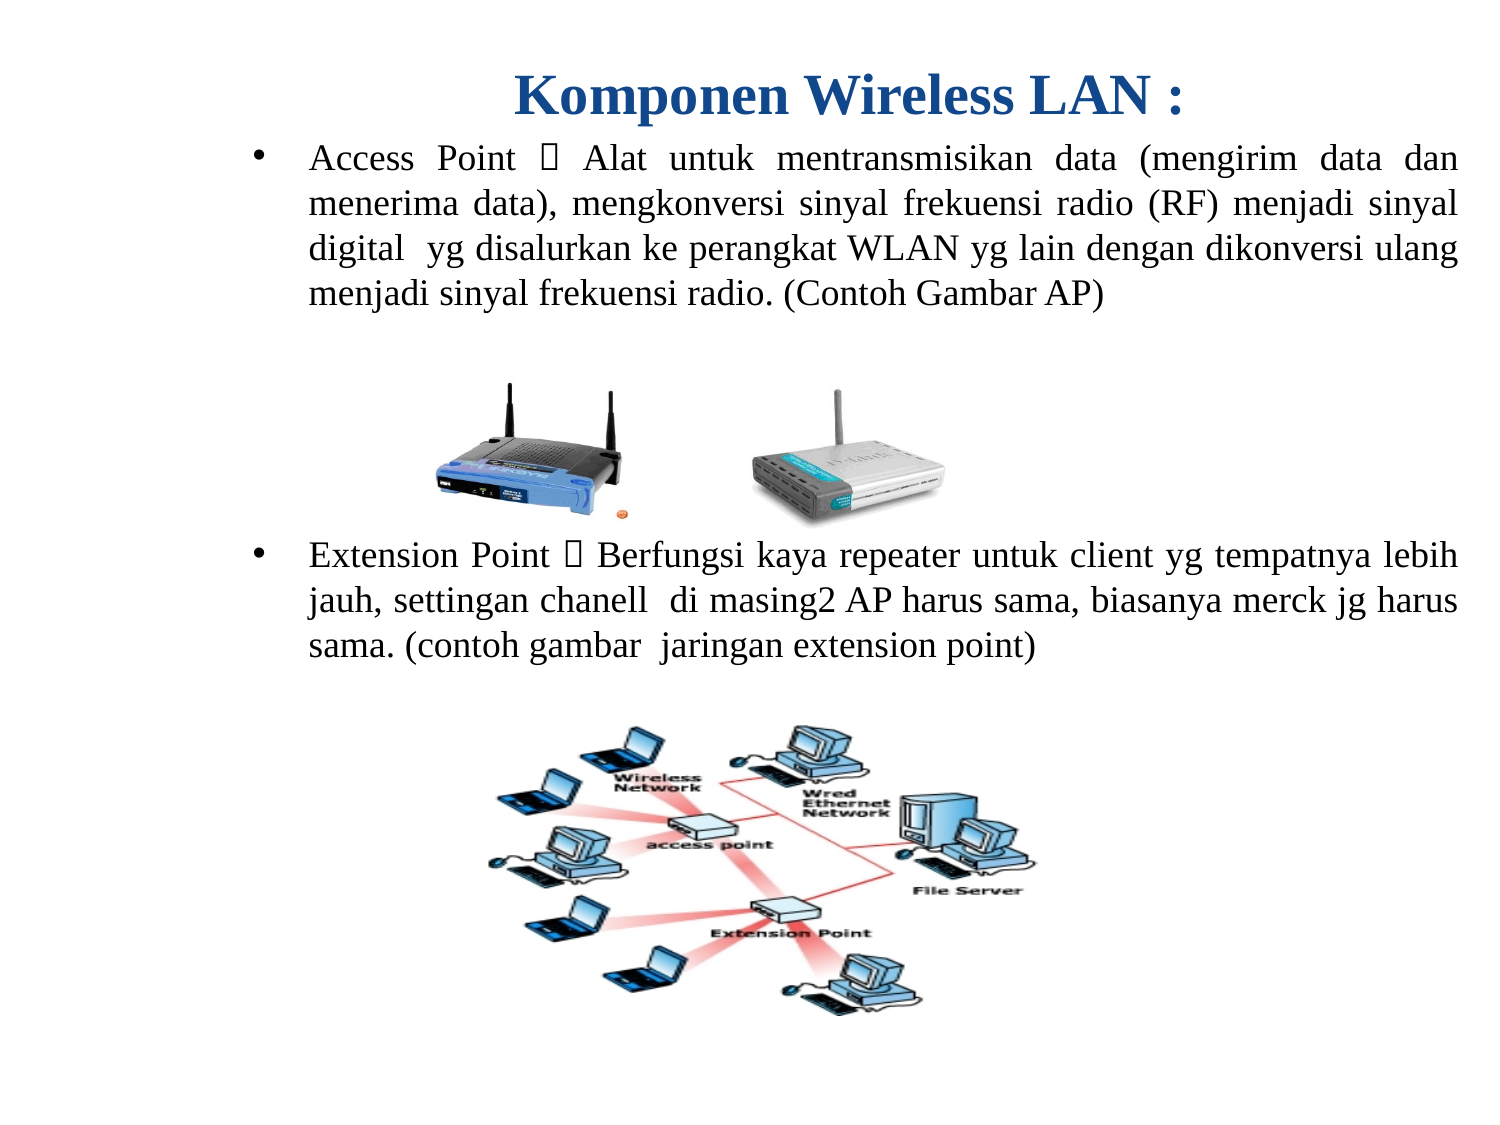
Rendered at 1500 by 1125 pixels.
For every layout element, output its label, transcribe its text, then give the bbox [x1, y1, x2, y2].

picture [749, 387, 949, 529]
picture [487, 724, 1038, 1016]
title Komponen Wireless LAN : [235, 45, 1466, 138]
list Access Point  Alat untuk mentransmisikan data (mengirim data dan menerima data), mengkonversi sinyal frekuensi radio (RF) menjadi sinyal digital yg disalurkan ke perangkat WLAN yg lain dengan dikonversi ulang menjadi sinyal frekuensi radio. (Contoh Gambar AP) Extension Point  Berfungsi kaya repeater untuk client yg tempatnya lebih jauh, settingan chanell di masing2 AP harus sama, biasanya merck jg harus sama. (contoh gambar jaringan extension point) [237, 125, 1475, 1050]
picture [424, 374, 637, 524]
